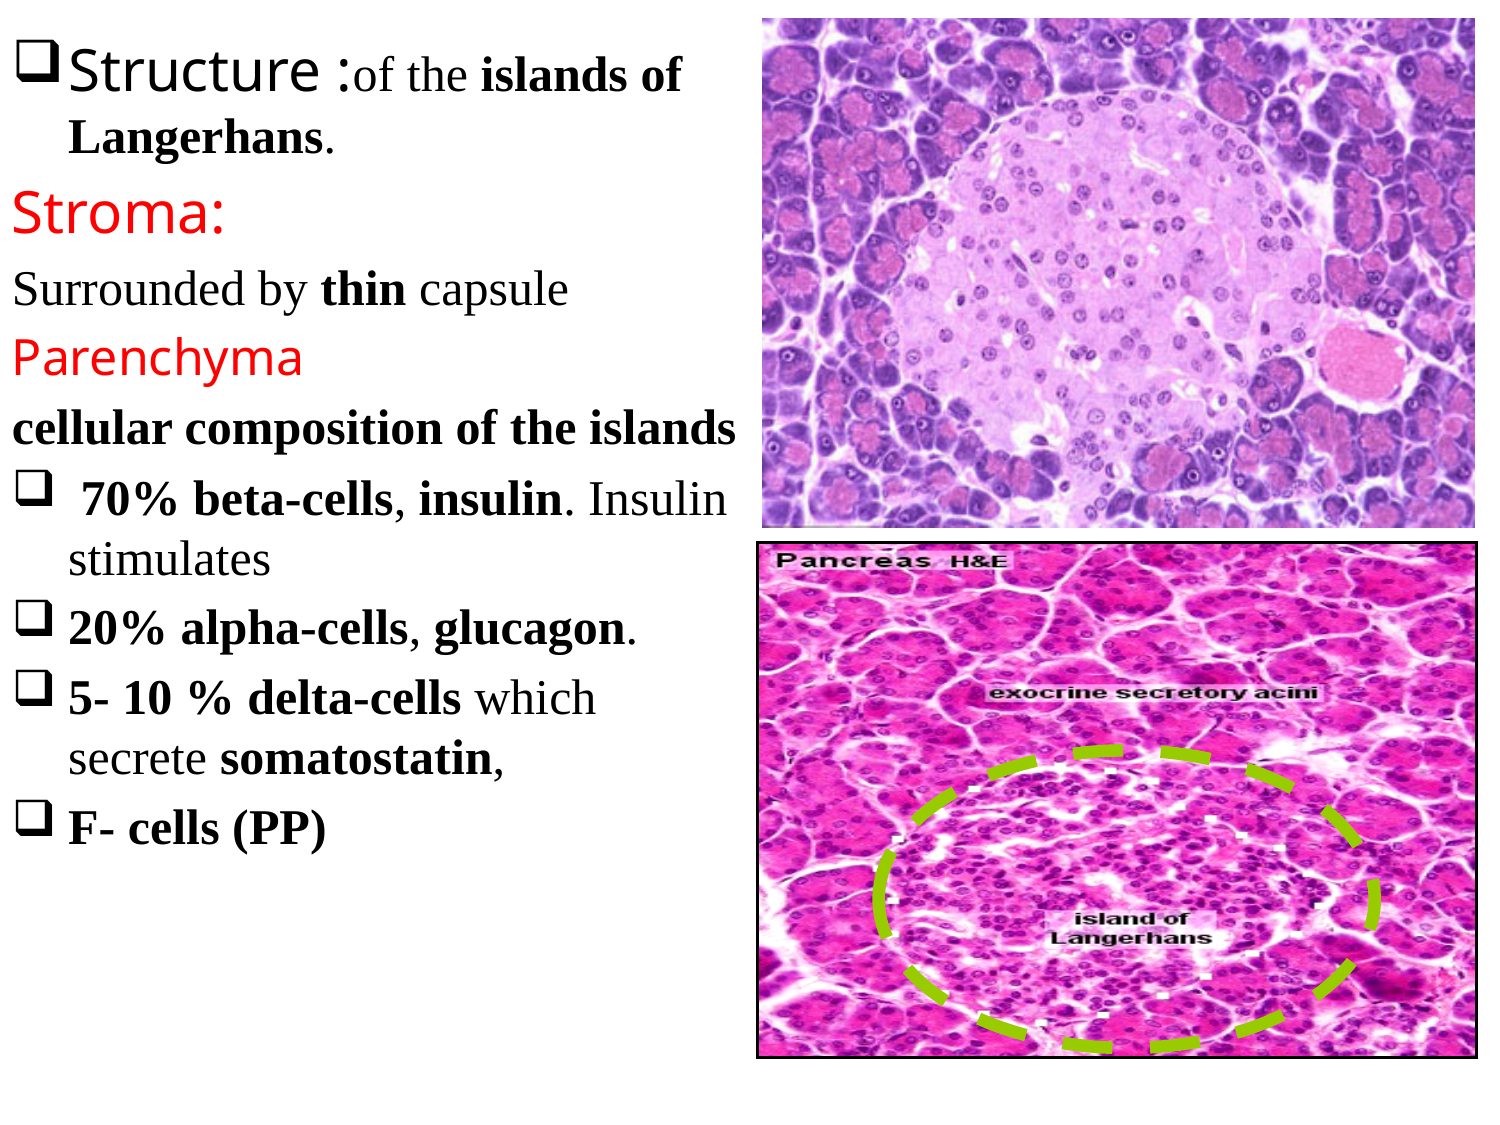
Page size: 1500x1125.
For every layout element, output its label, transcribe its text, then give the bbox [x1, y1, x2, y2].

list Structure :of the islands of Langerhans. Stroma: Surrounded by thin capsule Parenchyma cellular composition of the islands 70% beta-cells, insulin. Insulin stimulates 20% alpha-cells, glucagon. 5- 10 % delta-cells which secrete somatostatin, F- cells (PP) [0, 25, 763, 1100]
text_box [759, 543, 1476, 1057]
picture [762, 18, 1476, 528]
